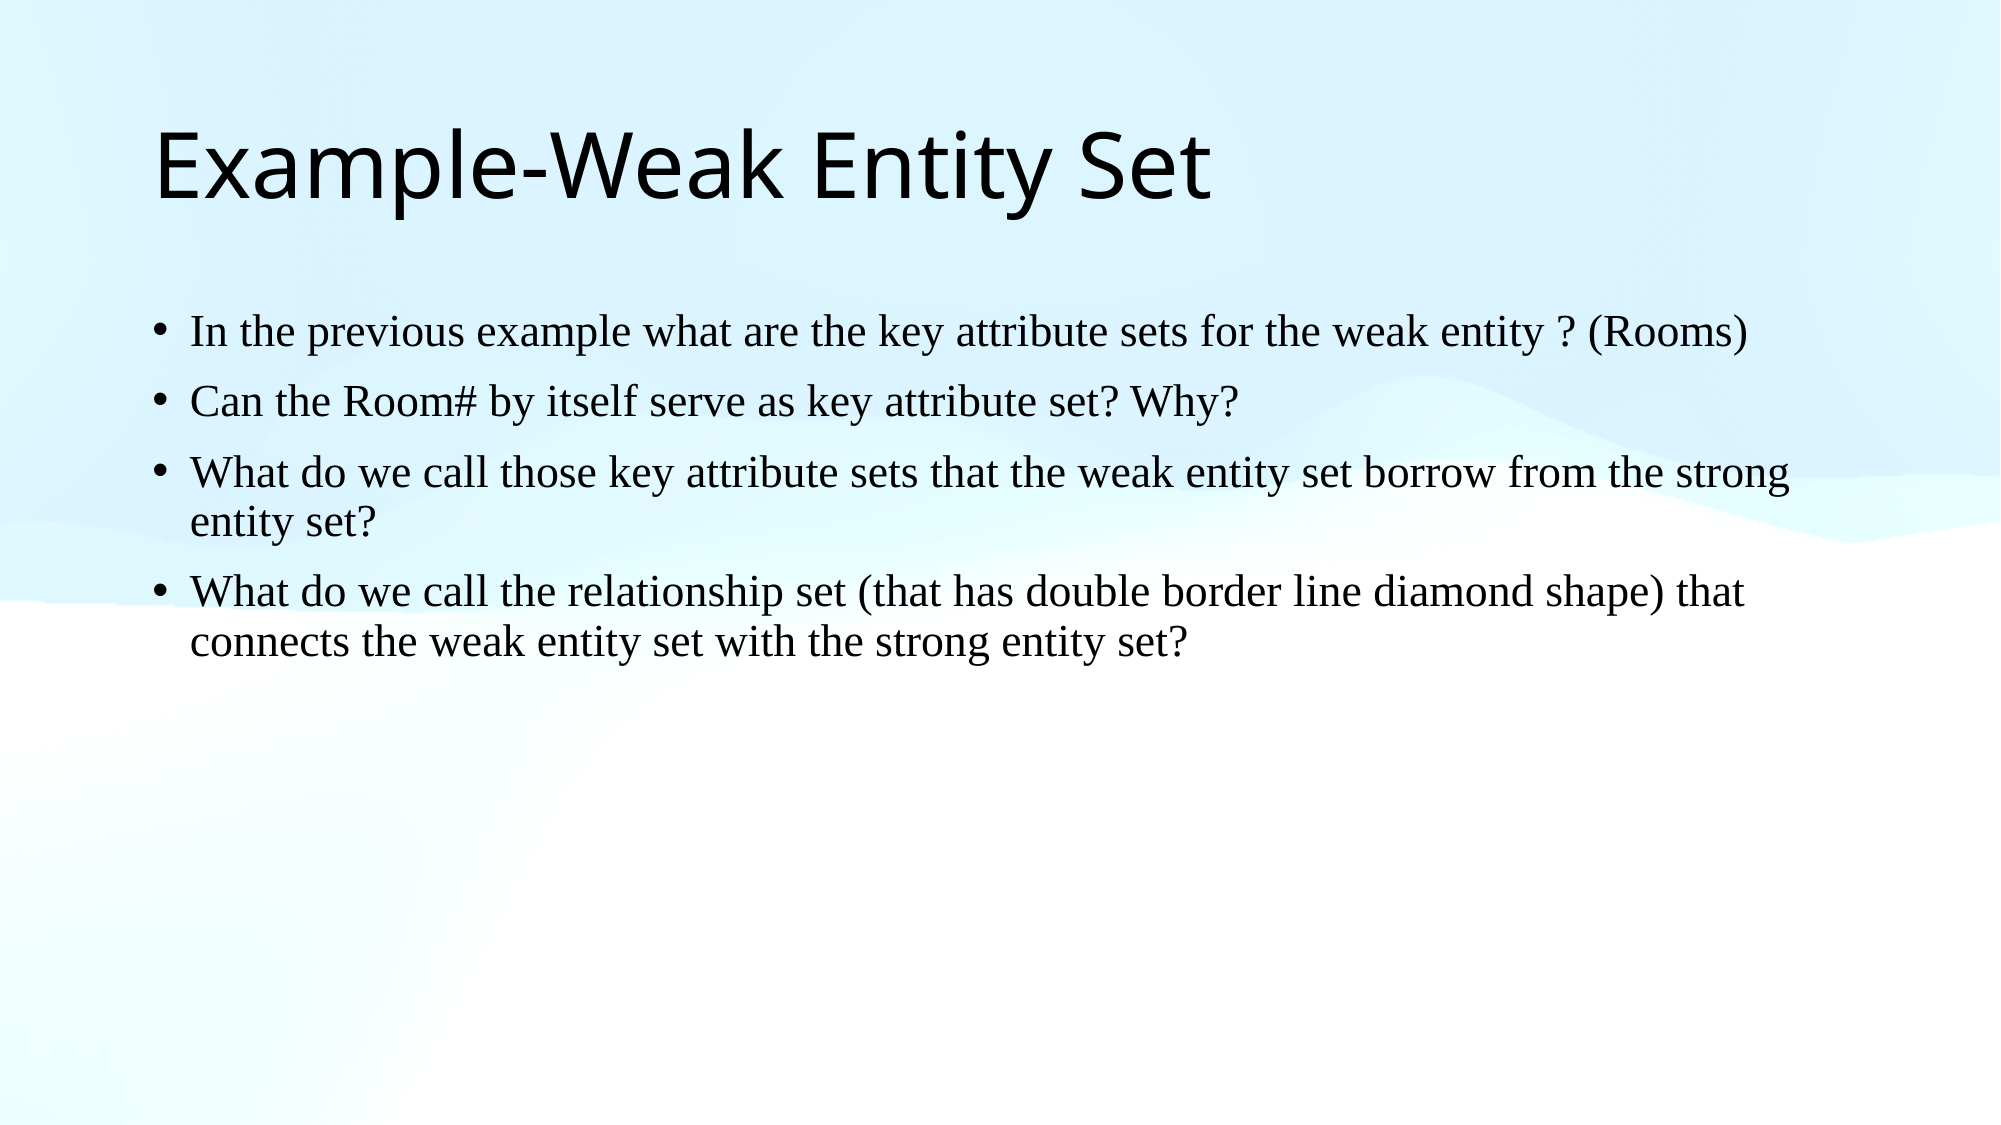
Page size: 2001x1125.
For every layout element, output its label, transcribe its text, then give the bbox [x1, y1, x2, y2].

picture [0, 0, 2001, 1125]
list In the previous example what are the key attribute sets for the weak entity ? (Rooms) Can the Room# by itself serve as key attribute set? Why? What do we call those key attribute sets that the weak entity set borrow from the strong entity set? What do we call the relationship set (that has double border line diamond shape) that connects the weak entity set with the strong entity set? [137, 299, 1863, 1014]
title Example-Weak Entity Set [137, 59, 1863, 278]
